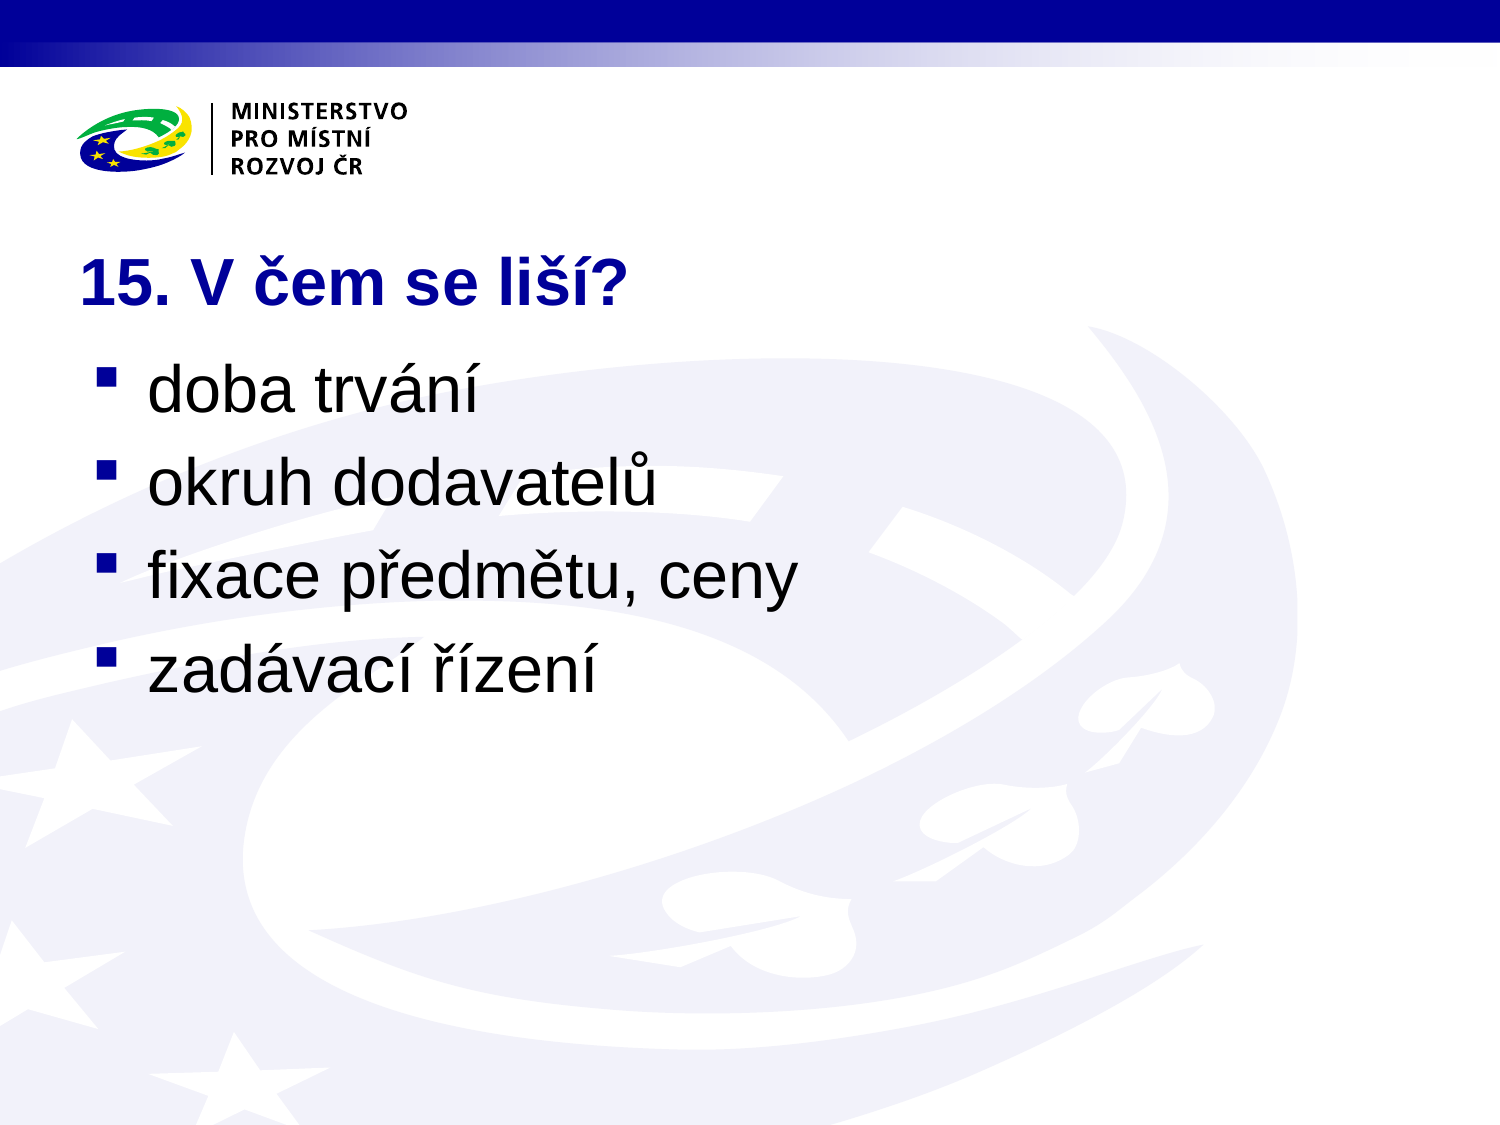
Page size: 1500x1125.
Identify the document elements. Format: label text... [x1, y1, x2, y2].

title 15. V čem se liší? [64, 231, 1425, 315]
list doba trvání okruh dodavatelů fixace předmětu, ceny zadávací řízení [76, 338, 1427, 1059]
